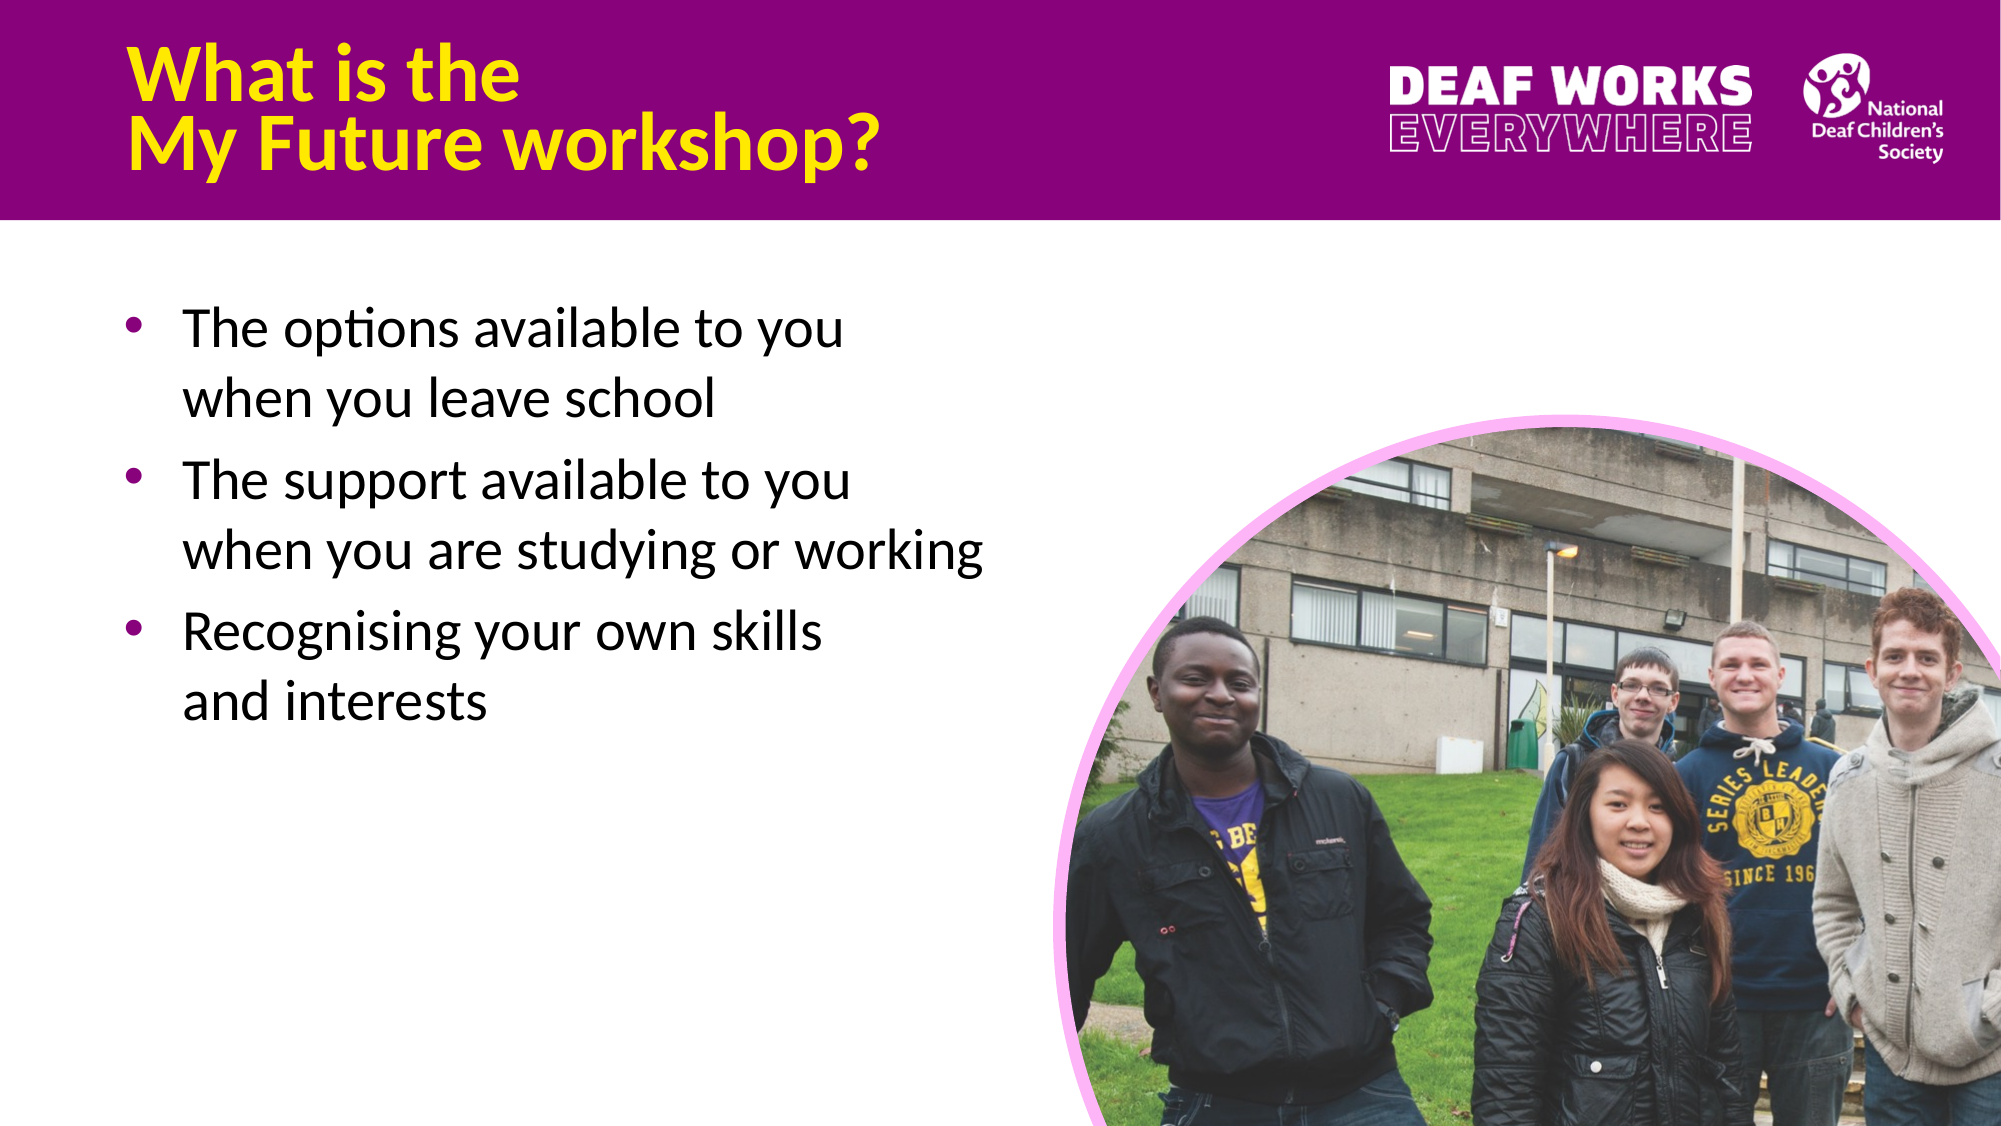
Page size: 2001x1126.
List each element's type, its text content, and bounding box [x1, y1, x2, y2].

text_box The options available to you when you leave school The support available to you when you are studying or working Recognising your own skills and interests [103, 279, 1272, 1000]
text_box What is the My Future workshop? [106, 59, 1131, 178]
picture [1059, 420, 2001, 1126]
picture [1802, 52, 1944, 164]
picture [1390, 65, 1752, 152]
